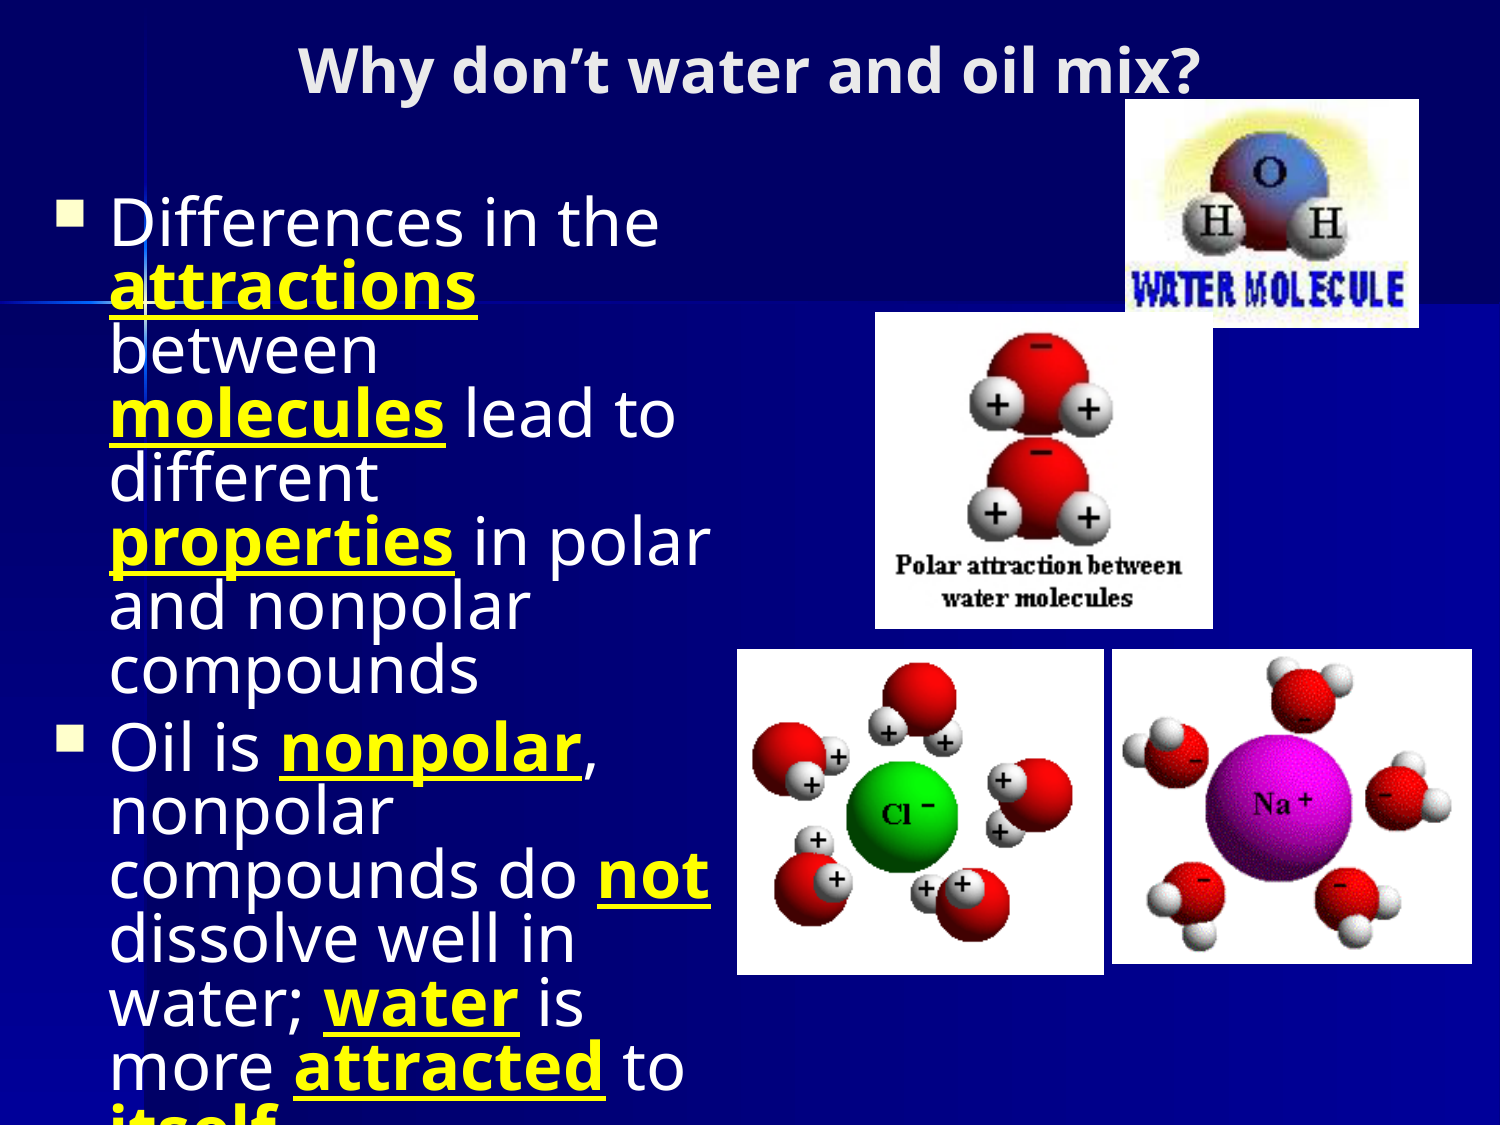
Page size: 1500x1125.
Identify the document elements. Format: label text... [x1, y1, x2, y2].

picture [1112, 649, 1473, 965]
list Differences in the attractions between molecules lead to different properties in polar and nonpolar compounds Oil is nonpolar, nonpolar compounds do not dissolve well in water; water is more attracted to itself [37, 187, 744, 1075]
picture [874, 99, 1419, 629]
title Why don’t water and oil mix? [0, 0, 1500, 138]
picture [737, 649, 1104, 976]
